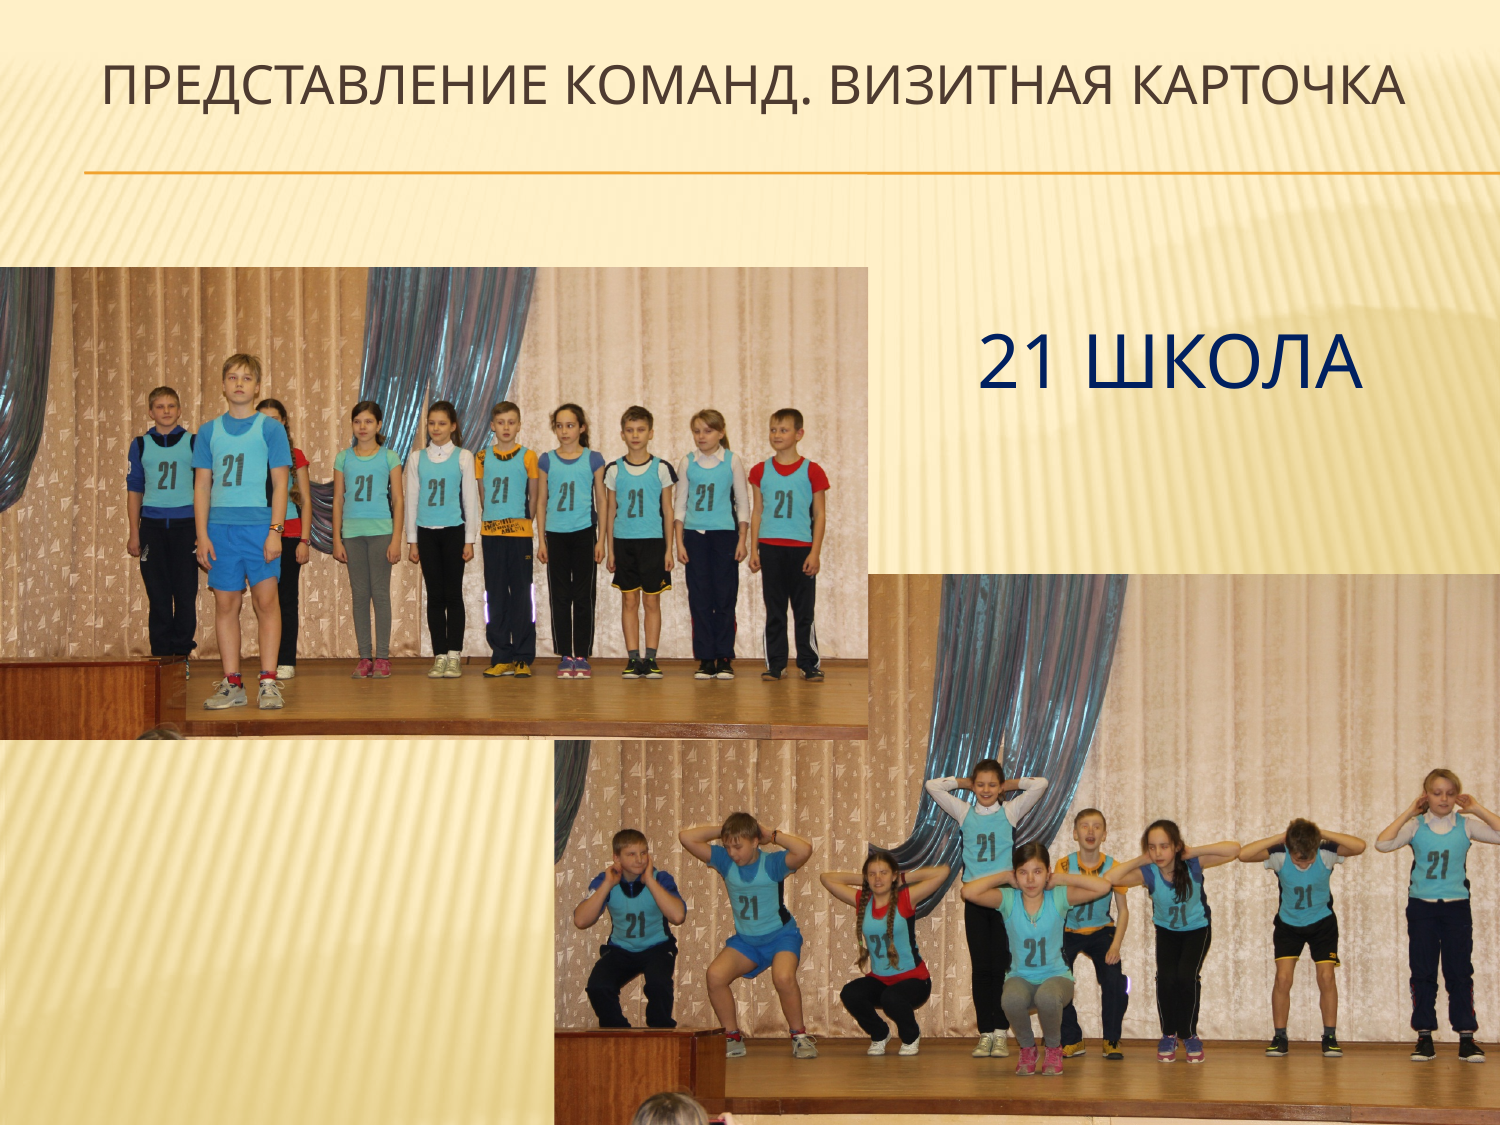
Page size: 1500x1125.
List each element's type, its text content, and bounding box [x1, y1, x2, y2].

text_box 21 школа [962, 274, 1382, 442]
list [554, 573, 1500, 1125]
text_box Представление команд. Визитная карточка [41, 42, 1467, 181]
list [0, 266, 869, 740]
